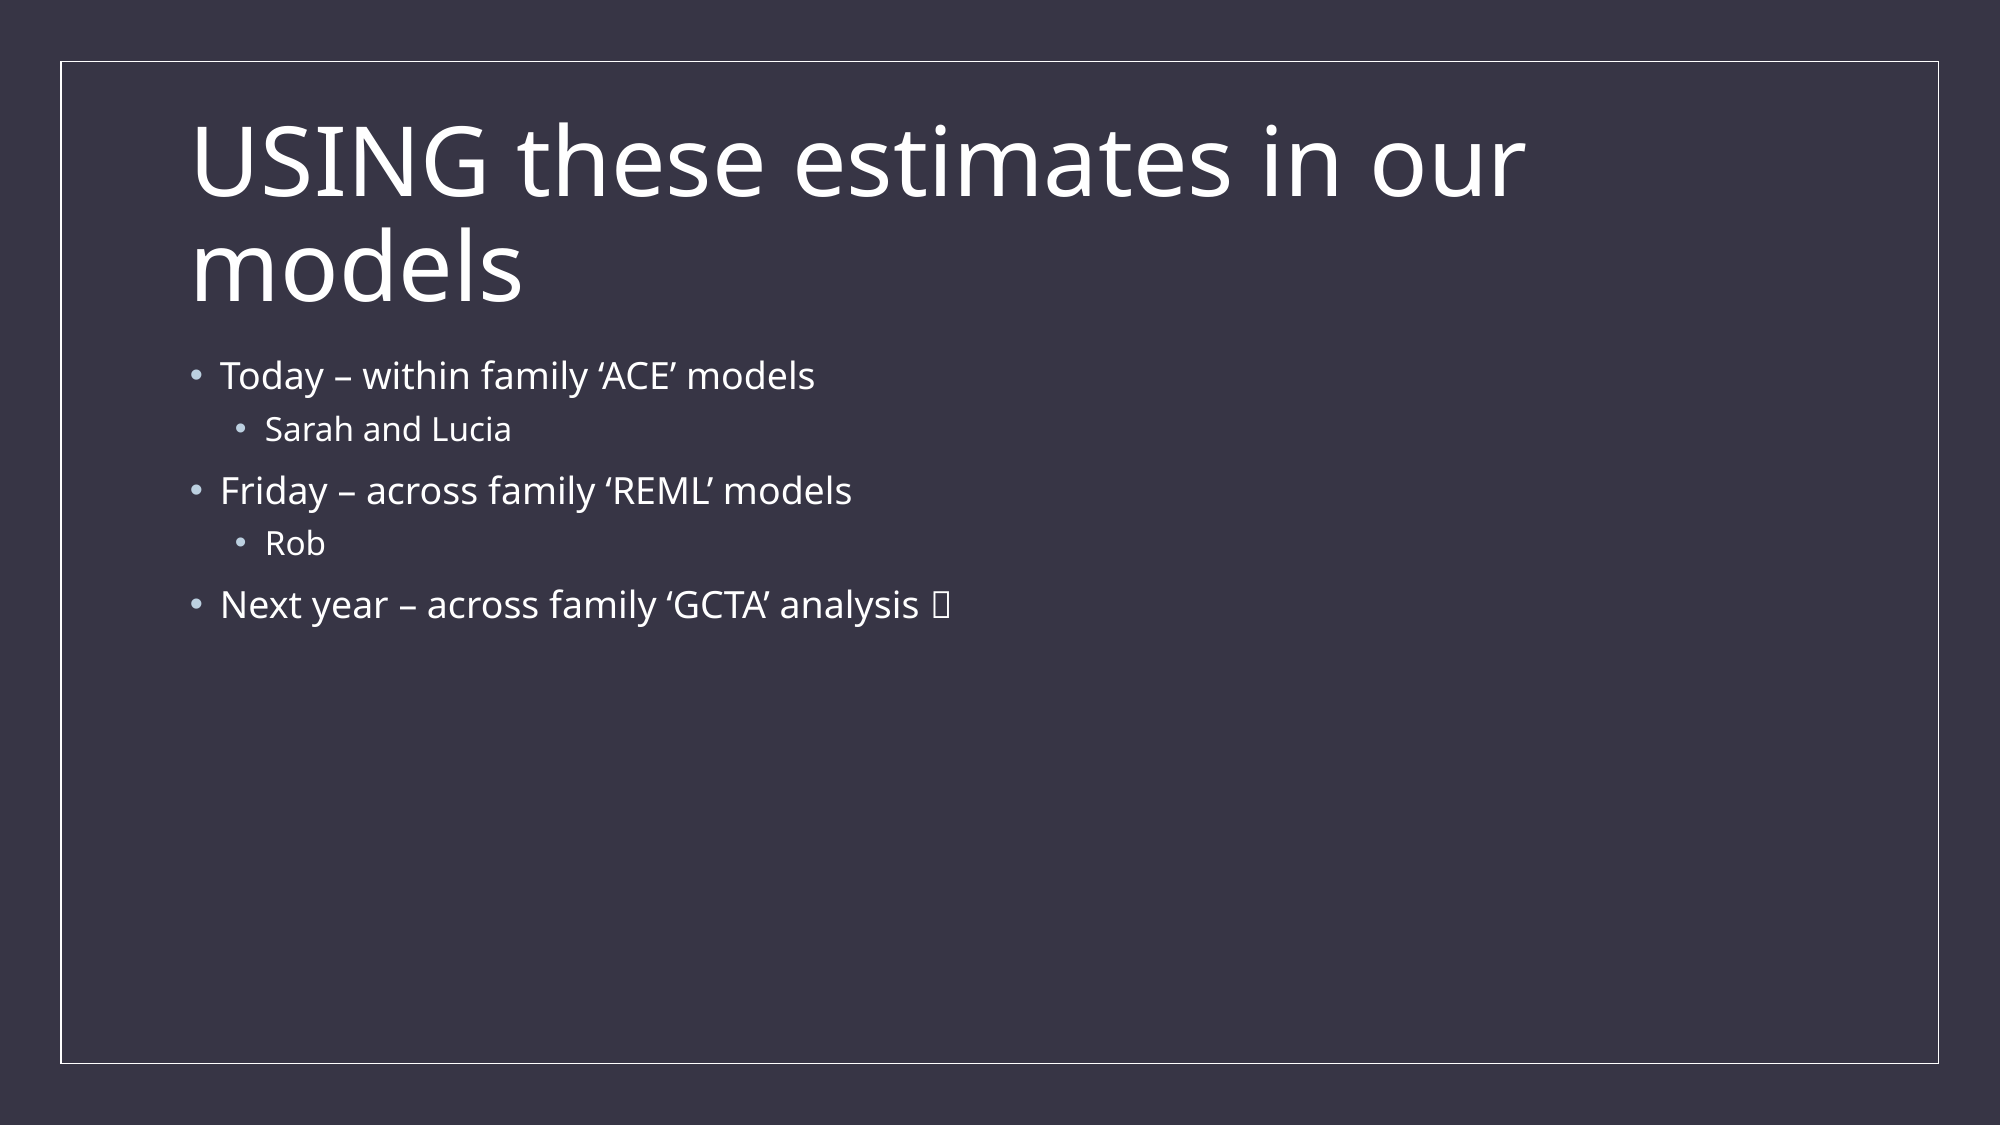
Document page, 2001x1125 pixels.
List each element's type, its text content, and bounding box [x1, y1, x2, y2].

list Today – within family ‘ACE’ models Sarah and Lucia Friday – across family ‘REML’ models Rob Next year – across family ‘GCTA’ analysis  [174, 345, 1825, 990]
title USING these estimates in our models [174, 105, 1825, 331]
